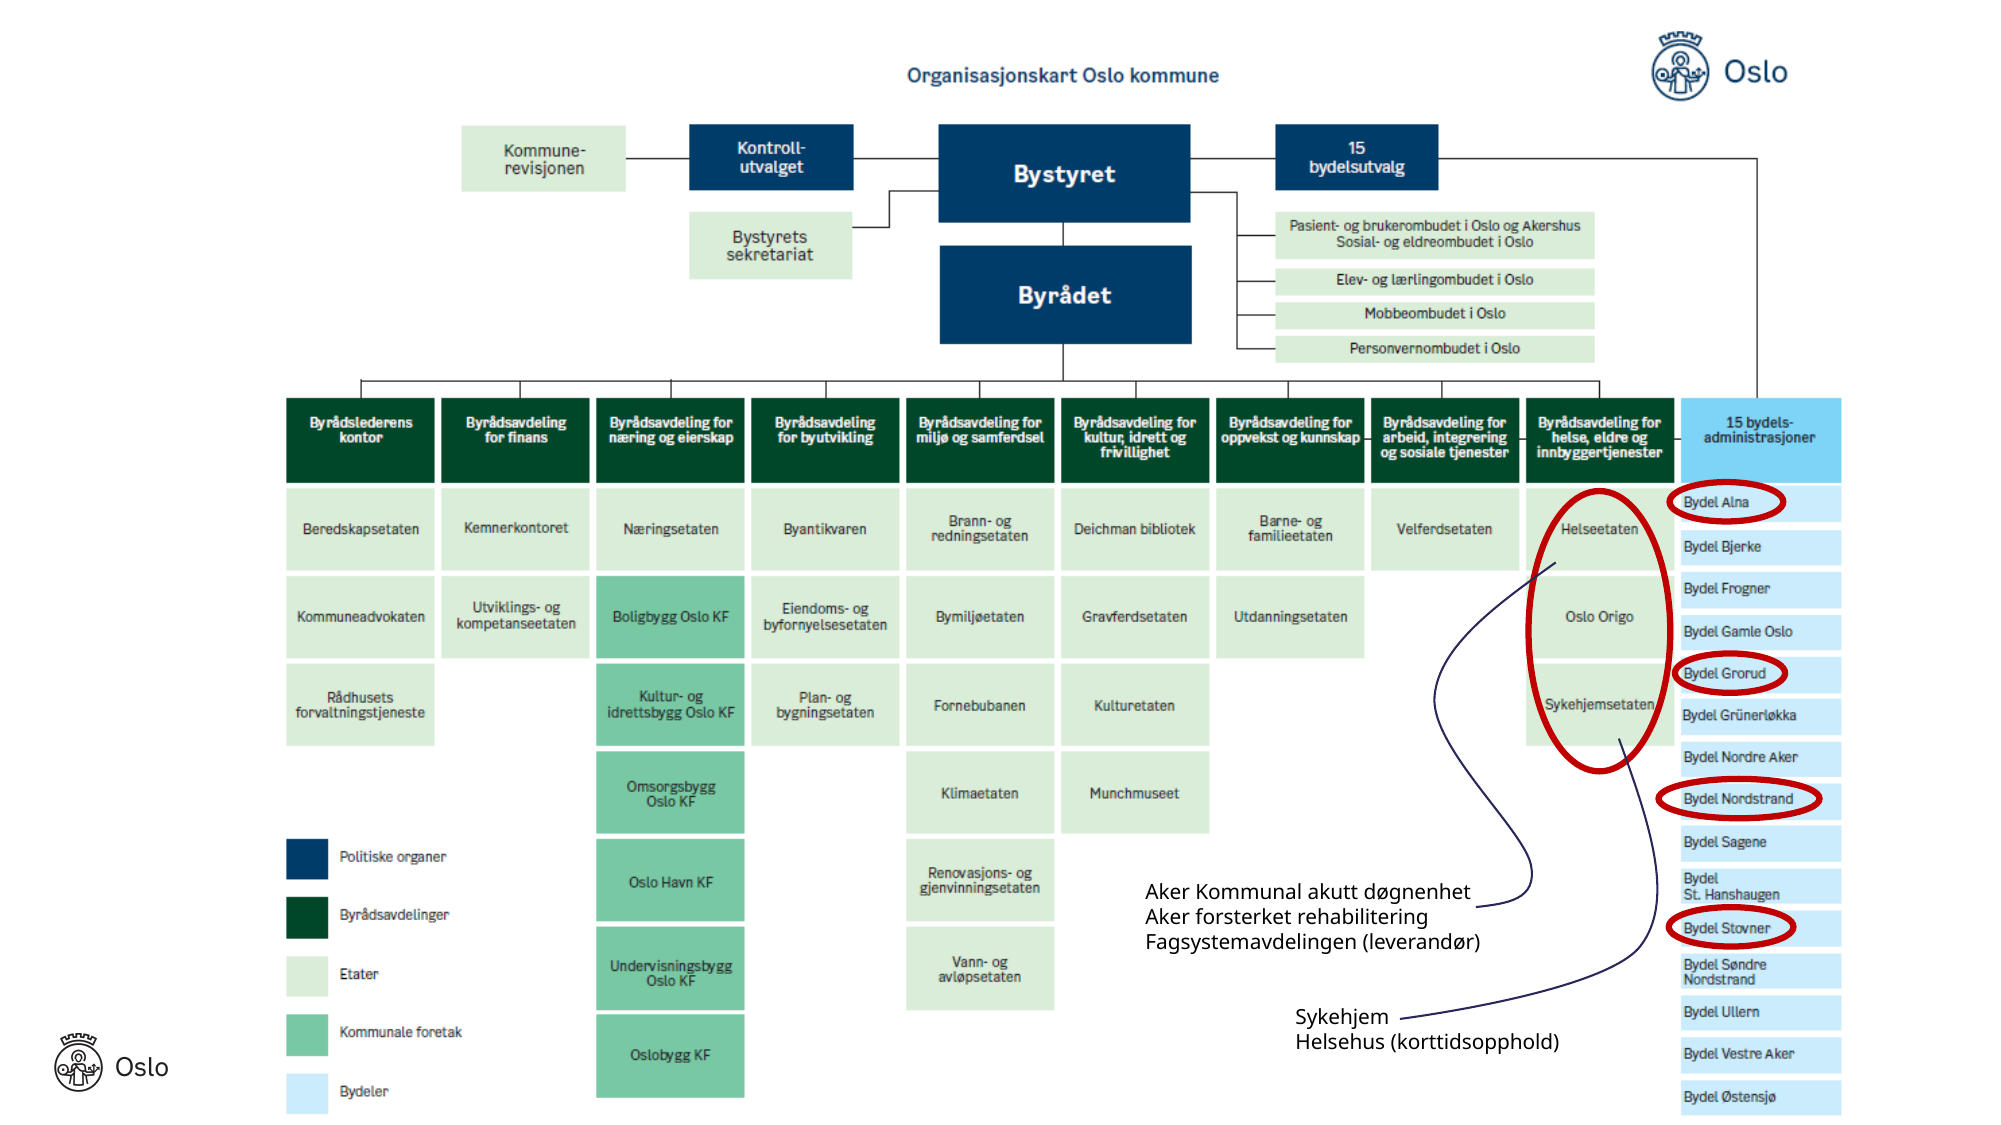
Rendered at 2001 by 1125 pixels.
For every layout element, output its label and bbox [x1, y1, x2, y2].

picture [268, 0, 1851, 1125]
picture [54, 1032, 168, 1092]
